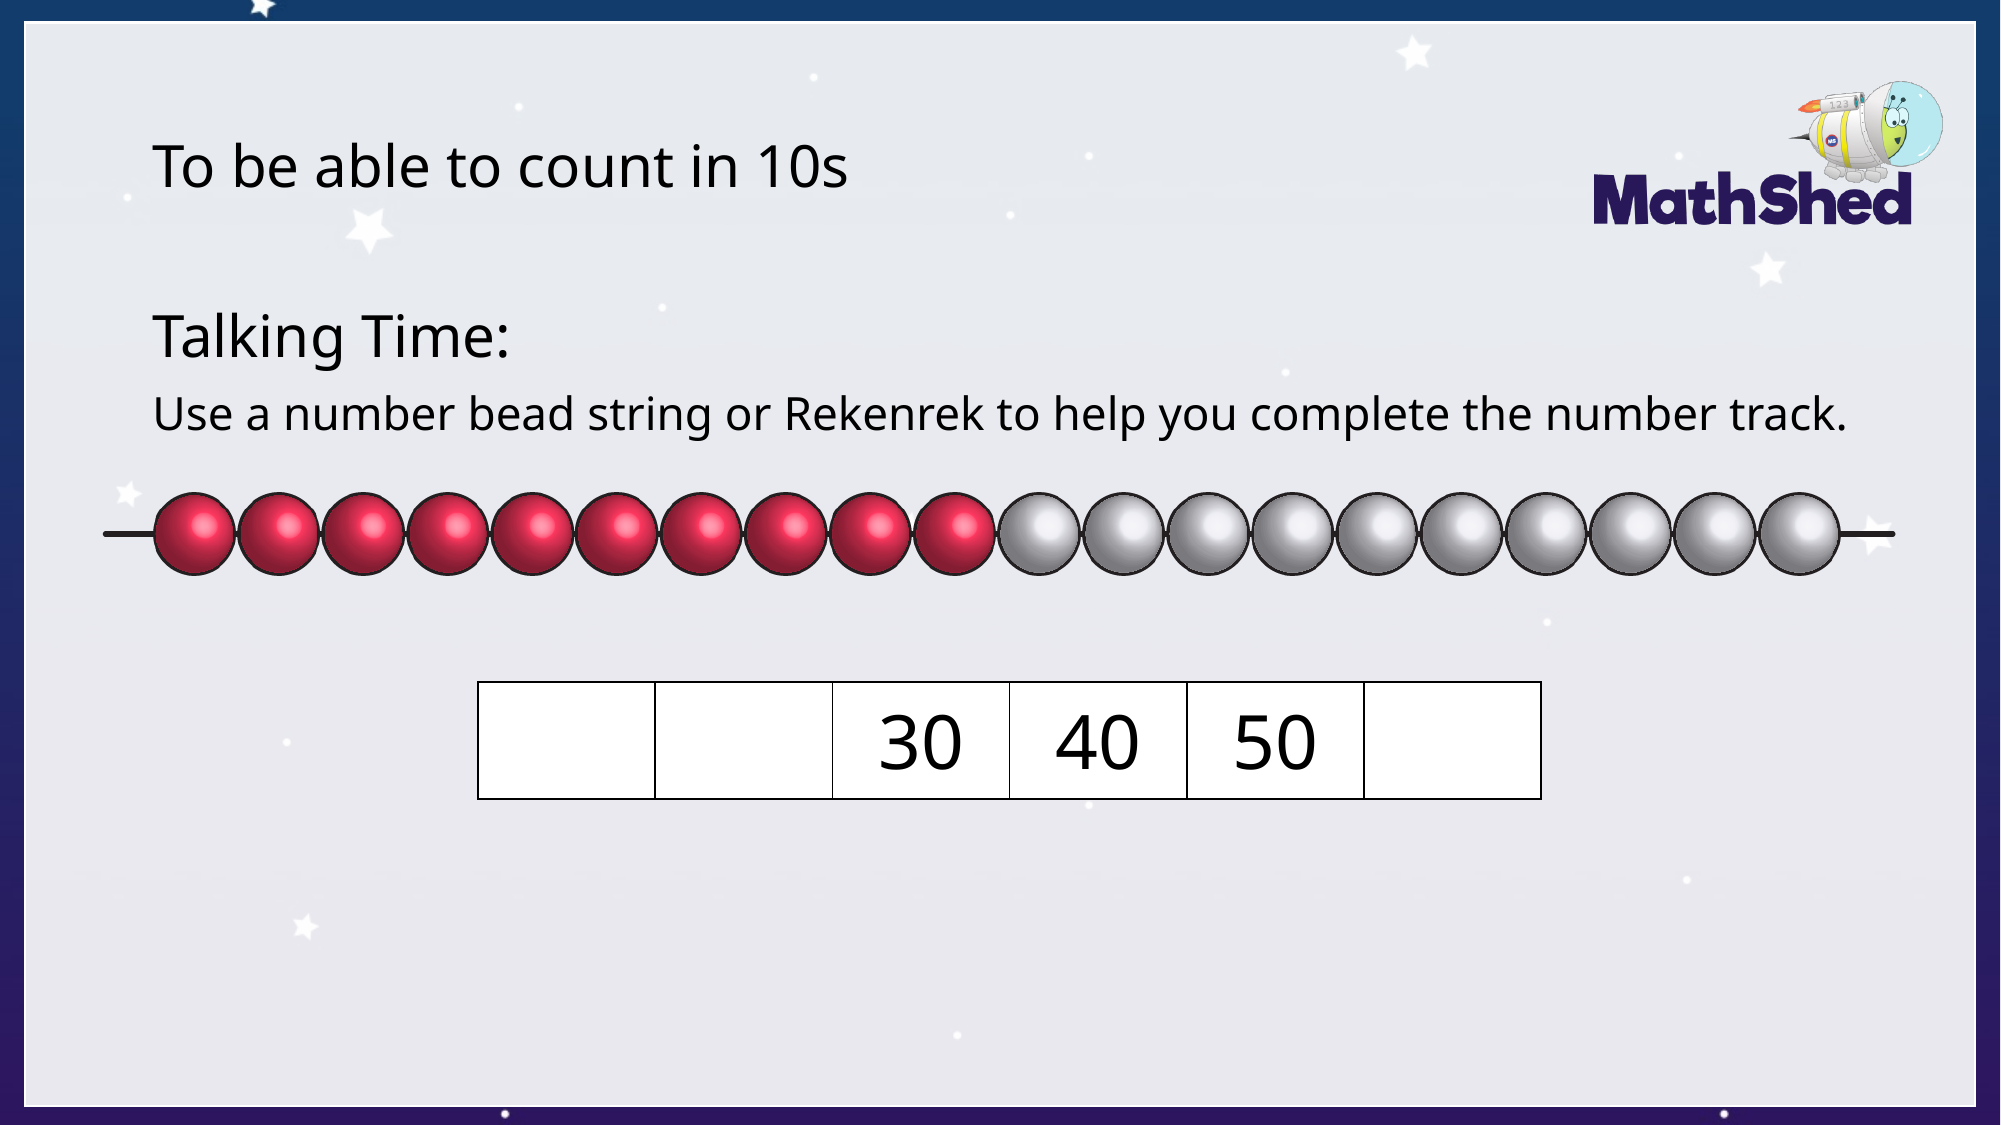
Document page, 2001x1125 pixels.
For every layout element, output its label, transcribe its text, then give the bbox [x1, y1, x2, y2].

table_header [656, 683, 832, 798]
table_header 30 [833, 683, 1009, 798]
table_header 40 [1010, 683, 1186, 798]
table_header [1365, 683, 1540, 798]
list Talking Time: Use a number bead string or Rekenrek to help you complete the number track. [137, 299, 1879, 434]
title To be able to count in 10s [137, 59, 1624, 278]
table_header [479, 683, 654, 798]
table_header 50 [1188, 683, 1363, 798]
list Talking Time: Use a number bead string or Rekenrek to help you complete the number track. [137, 657, 1879, 1014]
picture [0, 0, 2001, 1125]
